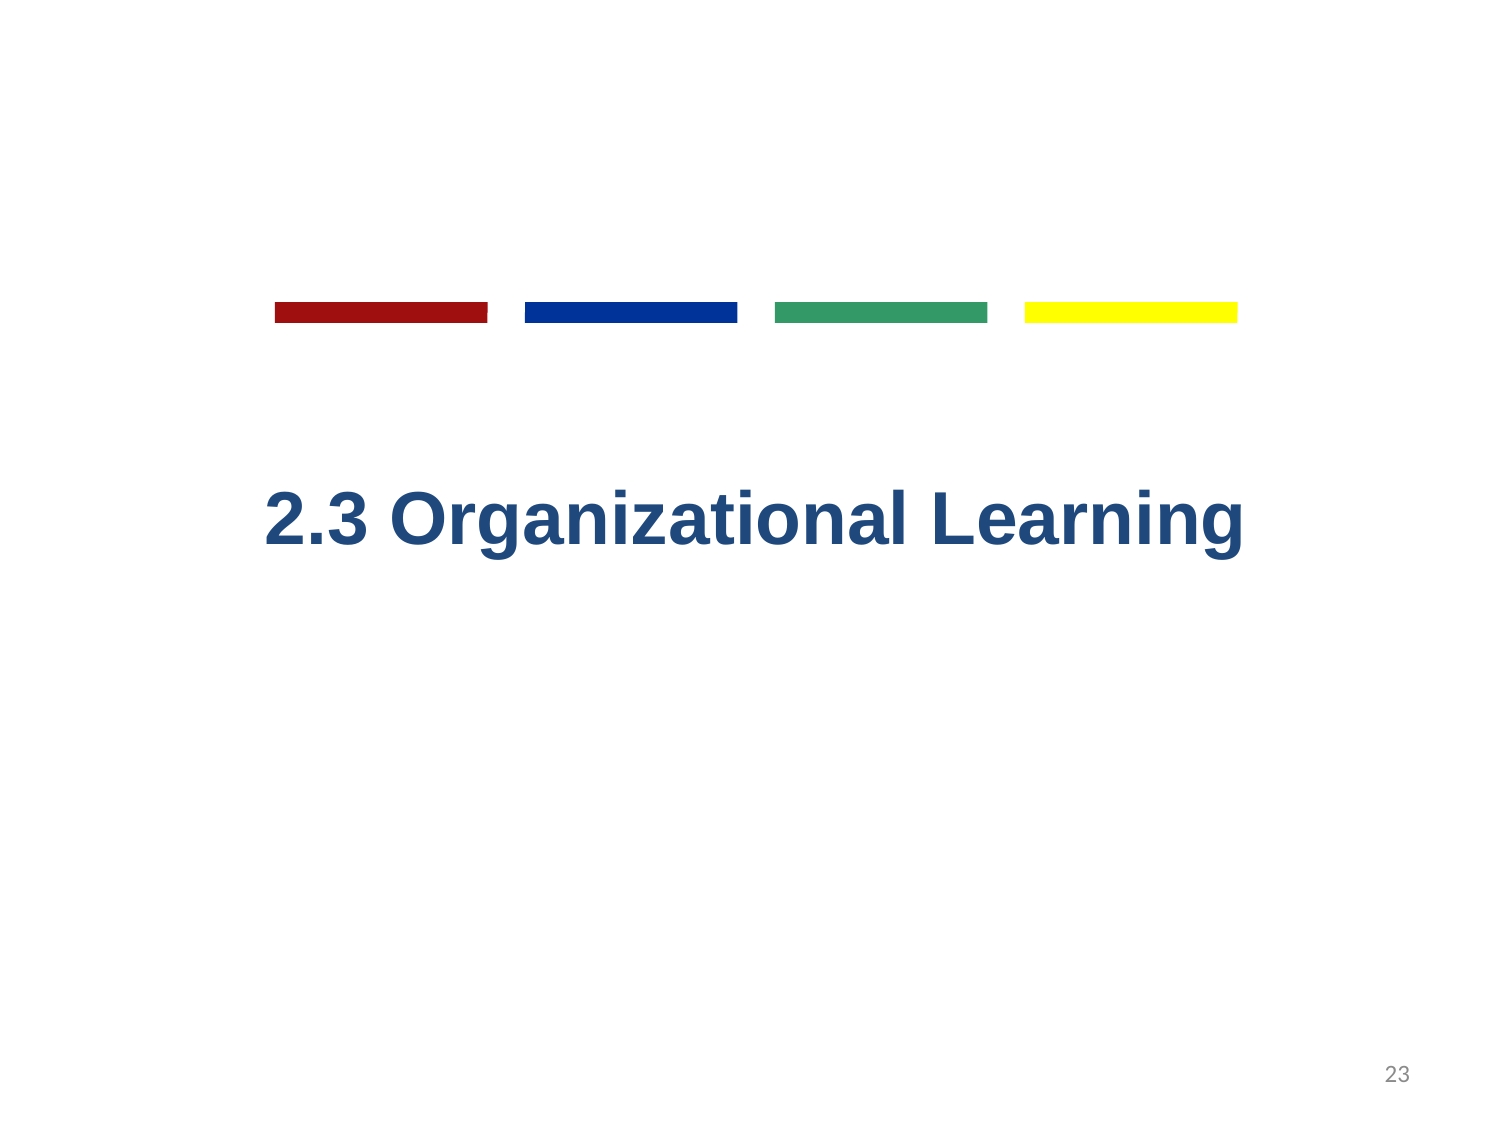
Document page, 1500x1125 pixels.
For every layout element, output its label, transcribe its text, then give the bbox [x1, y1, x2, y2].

slide_number 23 [1074, 1042, 1425, 1103]
text_box 2.3 Organizational Learning [12, 462, 1500, 568]
